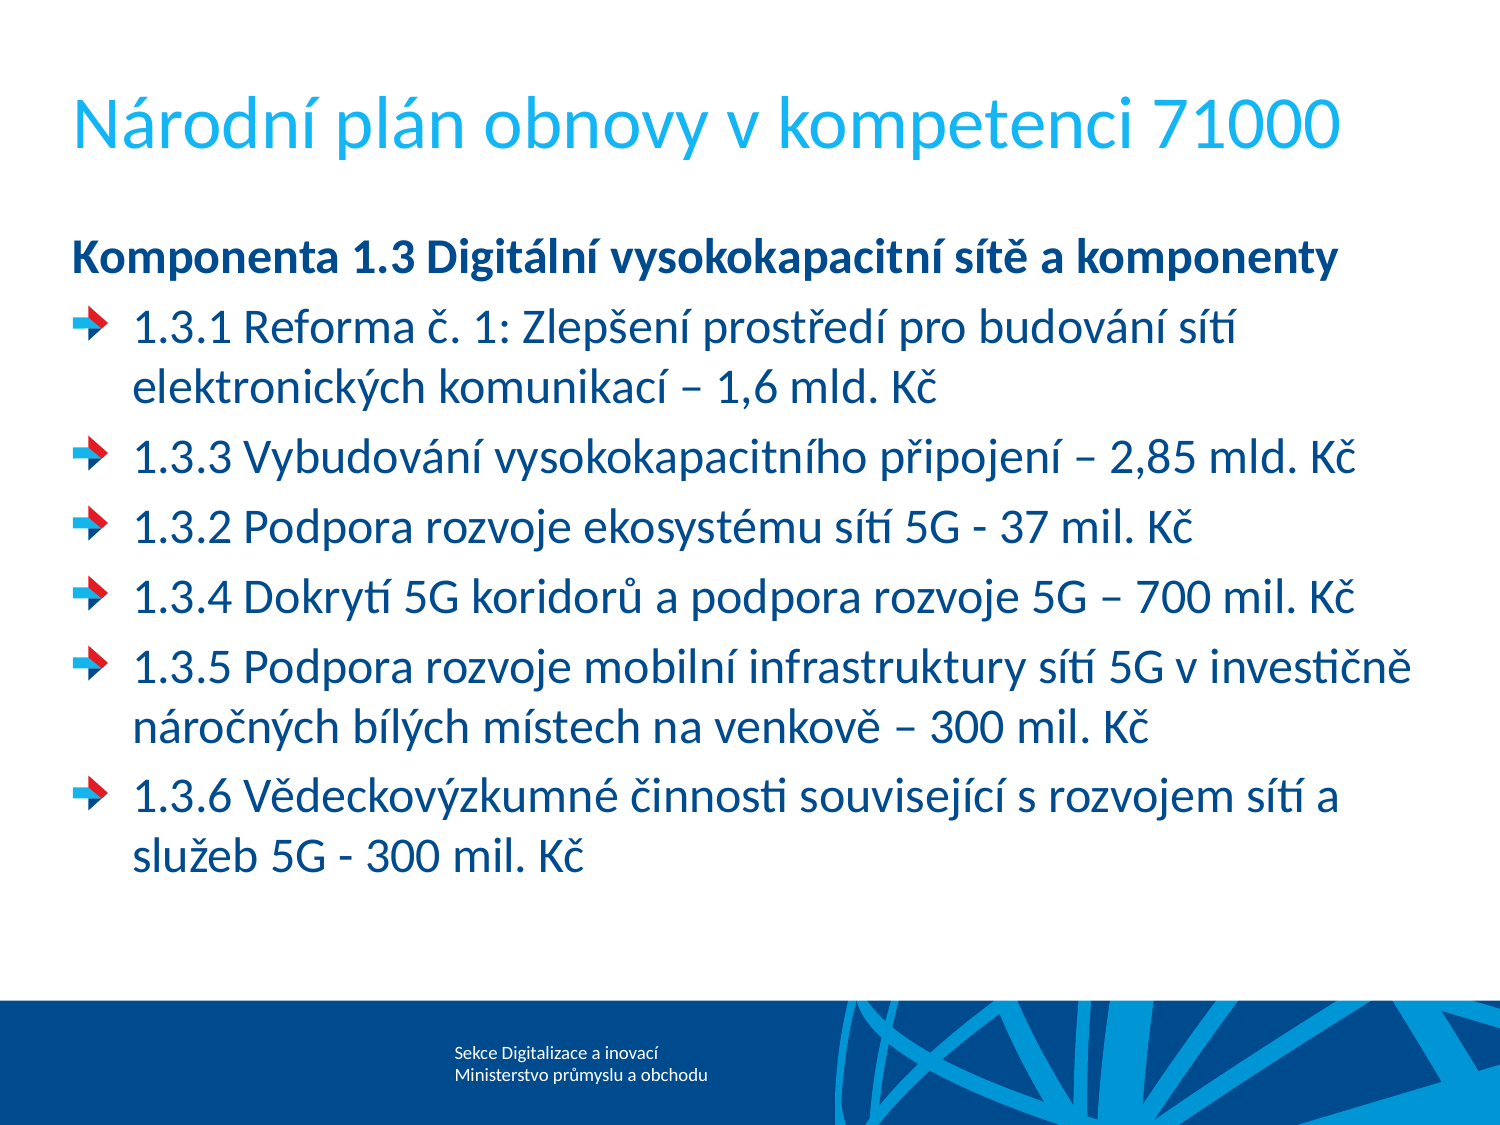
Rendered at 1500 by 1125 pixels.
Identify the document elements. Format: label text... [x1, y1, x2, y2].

list Komponenta 1.3 Digitální vysokokapacitní sítě a komponenty 1.3.1 Reforma č. 1: Zlepšení prostředí pro budování sítí elektronických komunikací – 1,6 mld. Kč 1.3.3 Vybudování vysokokapacitního připojení – 2,85 mld. Kč 1.3.2 Podpora rozvoje ekosystému sítí 5G - 37 mil. Kč 1.3.4 Dokrytí 5G koridorů a podpora rozvoje 5G – 700 mil. Kč 1.3.5 Podpora rozvoje mobilní infrastruktury sítí 5G v investičně náročných bílých místech na venkově – 300 mil. Kč 1.3.6 Vědeckovýzkumné činnosti související s rozvojem sítí a služeb 5G - 300 mil. Kč [72, 164, 1425, 928]
title Národní plán obnovy v kompetenci 71000 [72, 73, 1425, 164]
